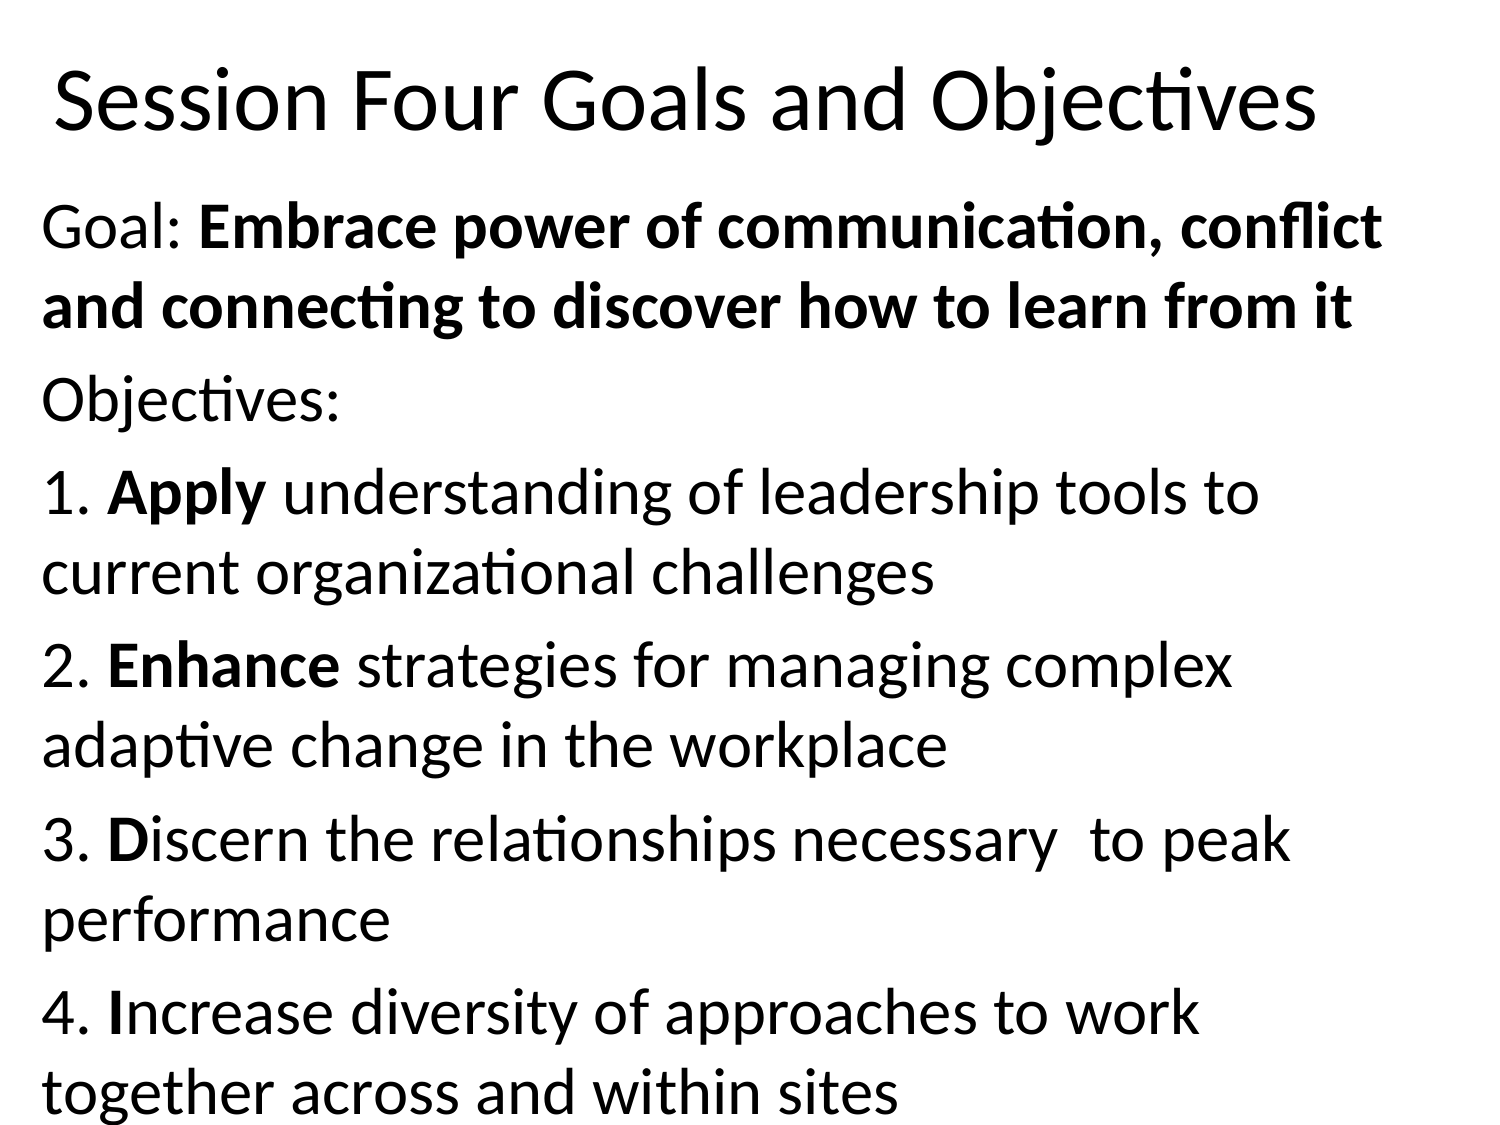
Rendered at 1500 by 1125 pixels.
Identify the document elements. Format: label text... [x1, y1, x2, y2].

title Session Four Goals and Objectives [11, 0, 1362, 188]
list Goal: Embrace power of communication, conflict and connecting to discover how to learn from it Objectives: 1. Apply understanding of leadership tools to current organizational challenges 2. Enhance strategies for managing complex adaptive change in the workplace 3. Discern the relationships necessary to peak performance 4. Increase diversity of approaches to work together across and within sites [22, 166, 1425, 1089]
